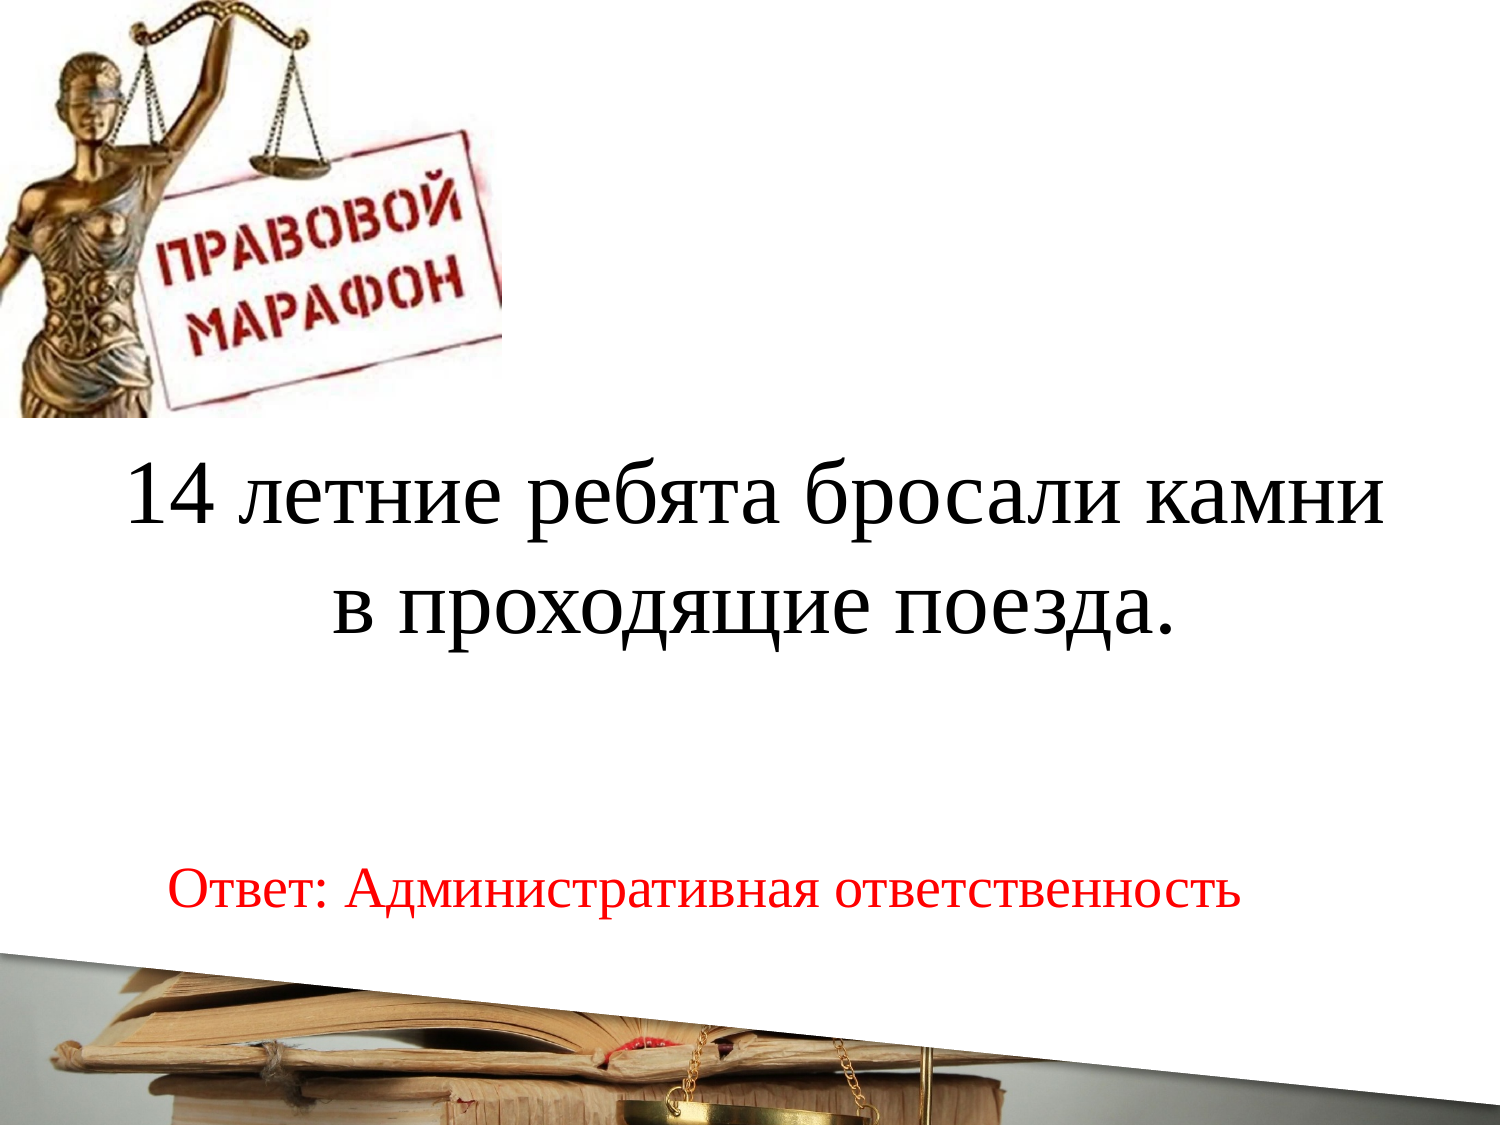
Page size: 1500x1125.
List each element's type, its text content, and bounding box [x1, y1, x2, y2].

text_box 14 летние ребята бросали камни в проходящие поезда. [108, 424, 1426, 659]
picture [0, 0, 502, 418]
picture [0, 954, 1500, 1125]
text_box Ответ: Административная ответственность [153, 842, 1258, 927]
